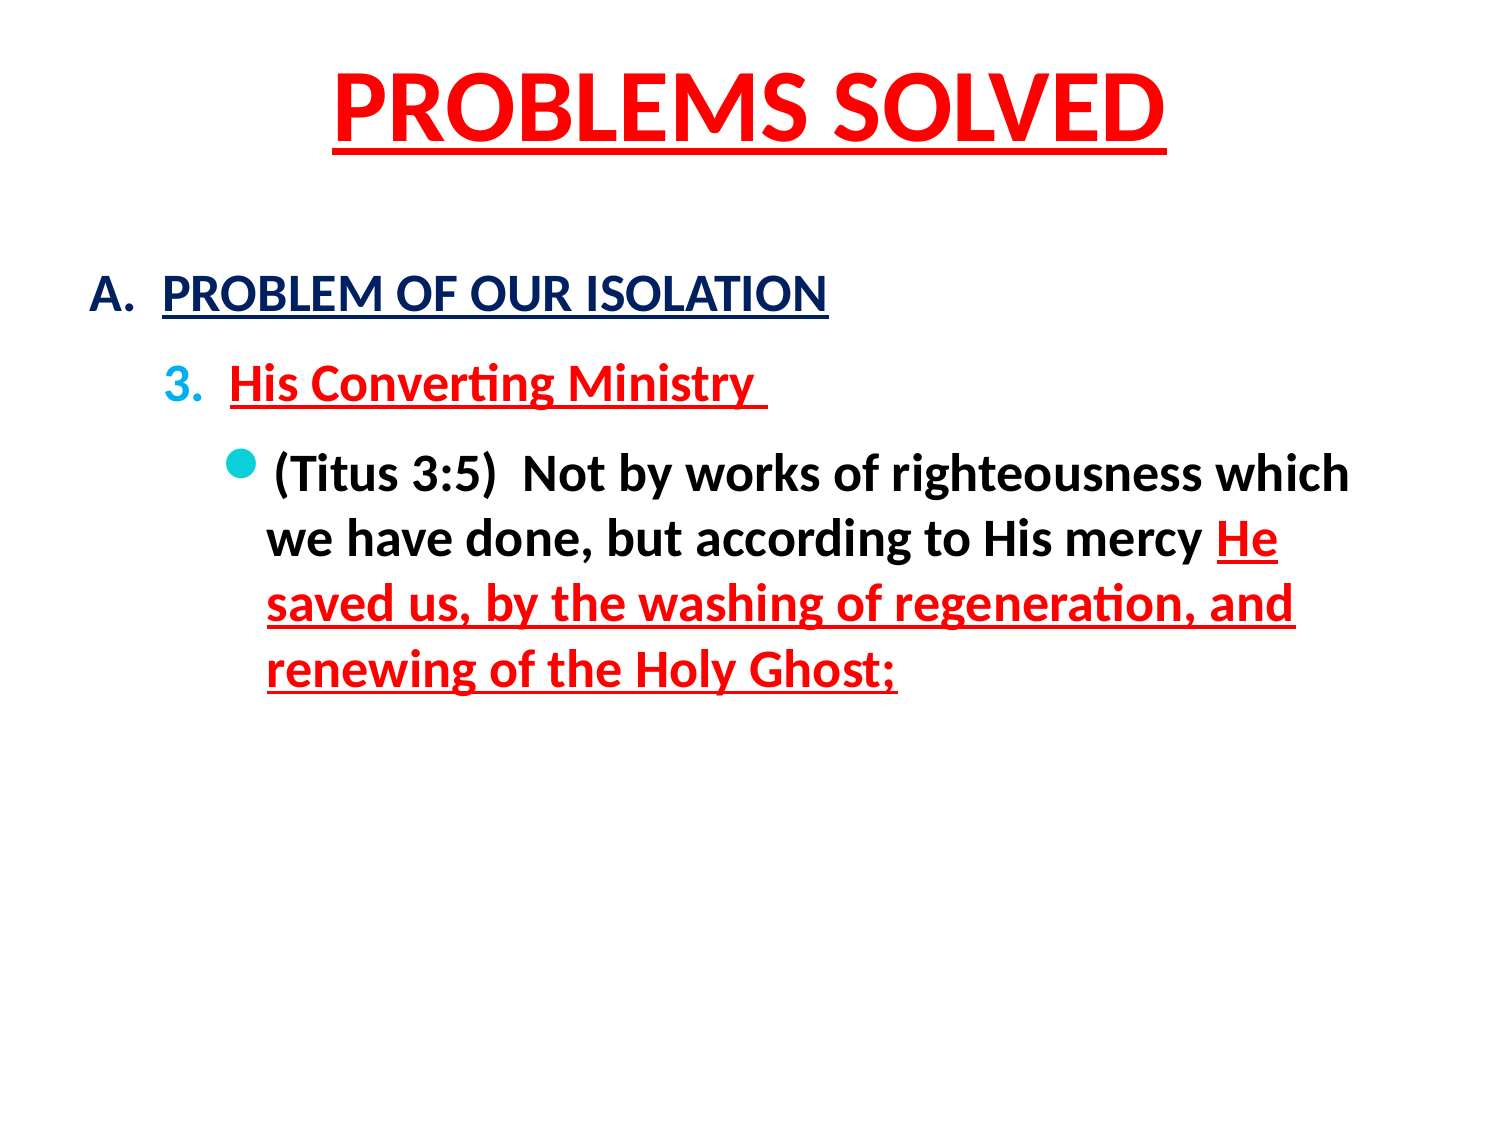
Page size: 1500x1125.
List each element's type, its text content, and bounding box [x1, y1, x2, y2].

title PROBLEMS SOLVED [75, 0, 1425, 163]
list A. PROBLEM OF OUR ISOLATION 3. His Converting Ministry (Titus 3:5) Not by works of righteousness which we have done, but according to His mercy He saved us, by the washing of regeneration, and renewing of the Holy Ghost; [75, 249, 1425, 750]
